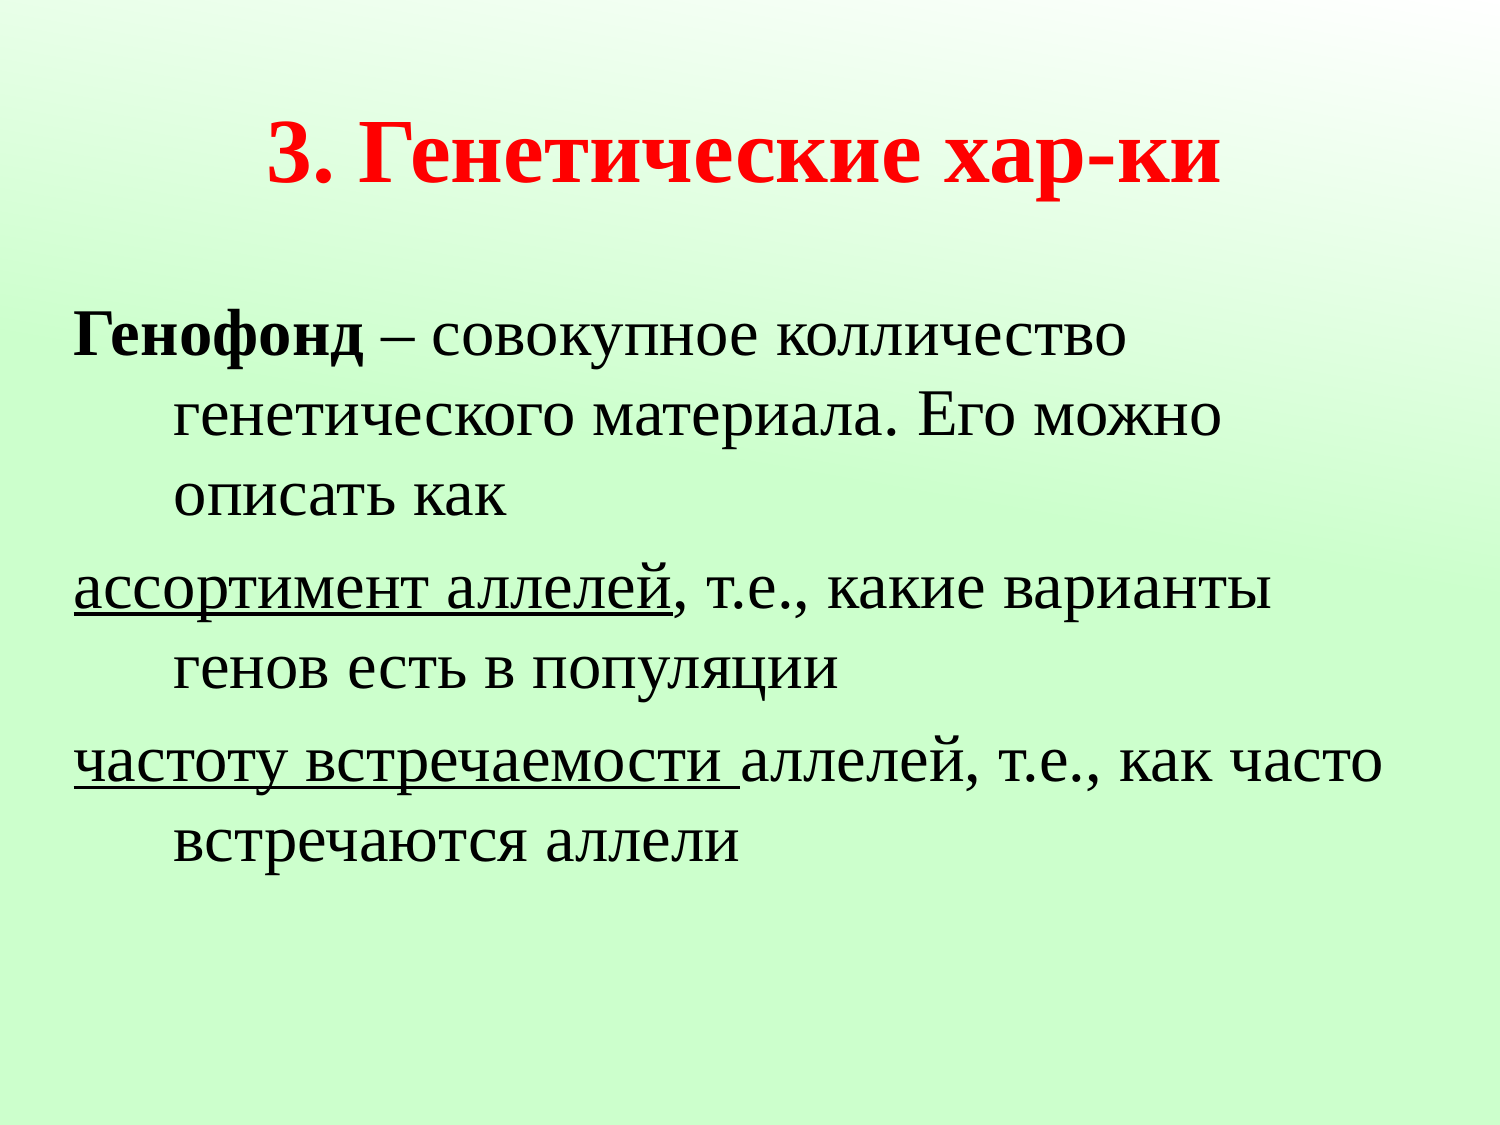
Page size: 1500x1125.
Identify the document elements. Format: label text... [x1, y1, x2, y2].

title 3. Генетические хар-ки [70, 58, 1421, 234]
list Генофонд – совокупное колличество генетического материала. Его можно описать как ассортимент аллелей, т.е., какие варианты генов есть в популяции частоту встречаемости аллелей, т.е., как часто встречаются аллели [58, 281, 1409, 991]
